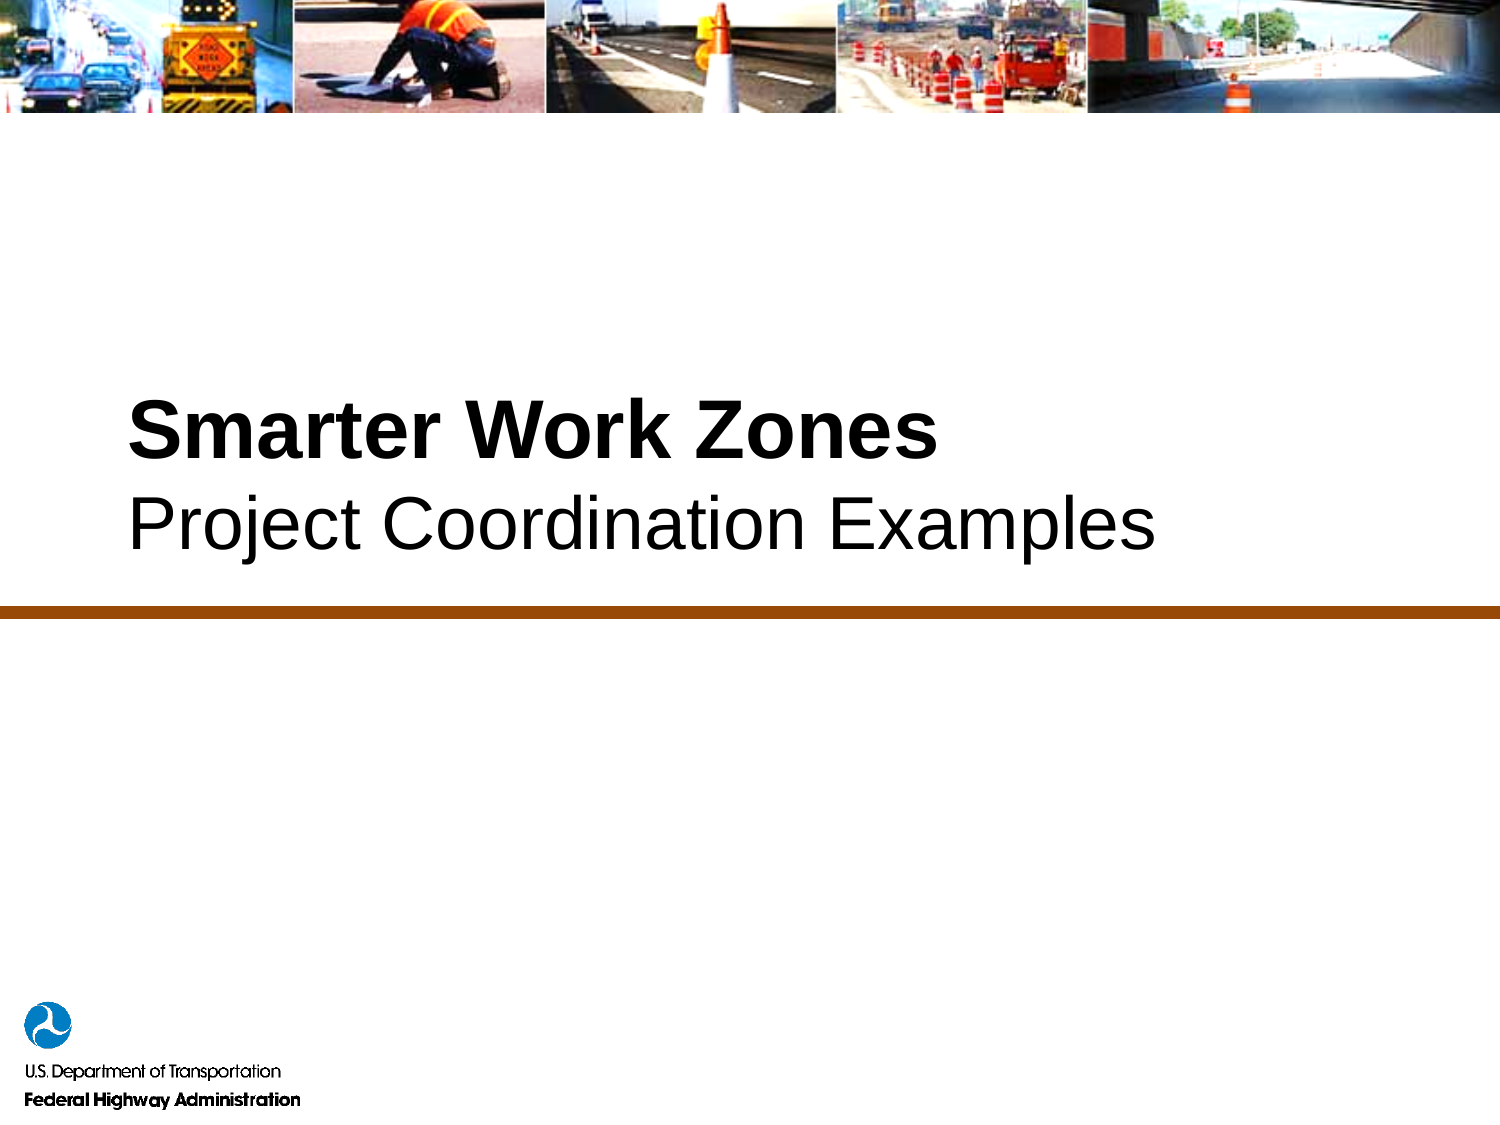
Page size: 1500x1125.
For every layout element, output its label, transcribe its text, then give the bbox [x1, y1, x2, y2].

picture [24, 1001, 300, 1110]
picture [0, 0, 1500, 113]
title Smarter Work Zones Project Coordination Examples [112, 349, 1388, 591]
